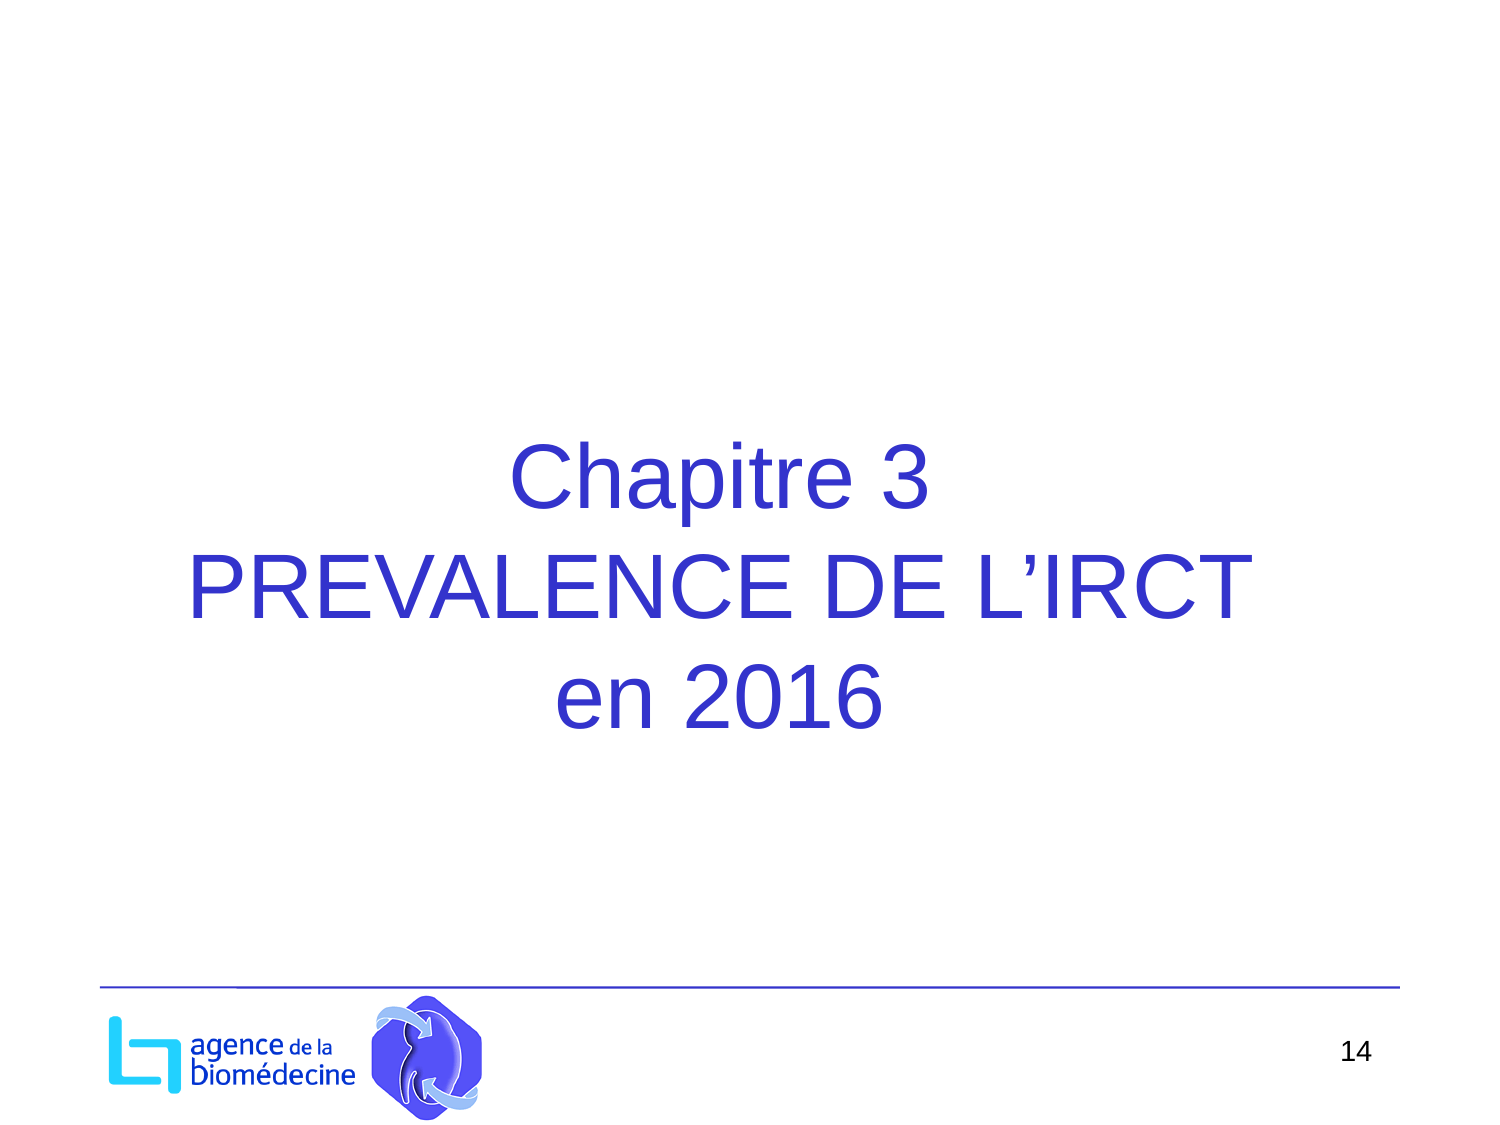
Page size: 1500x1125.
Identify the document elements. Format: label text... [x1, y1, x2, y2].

footer Chapitre 3 PREVALENCE DE L’IRCT en 2016 [147, 408, 1294, 681]
slide_number 14 [1074, 1025, 1388, 1100]
picture [99, 1004, 363, 1102]
picture [371, 995, 482, 1121]
